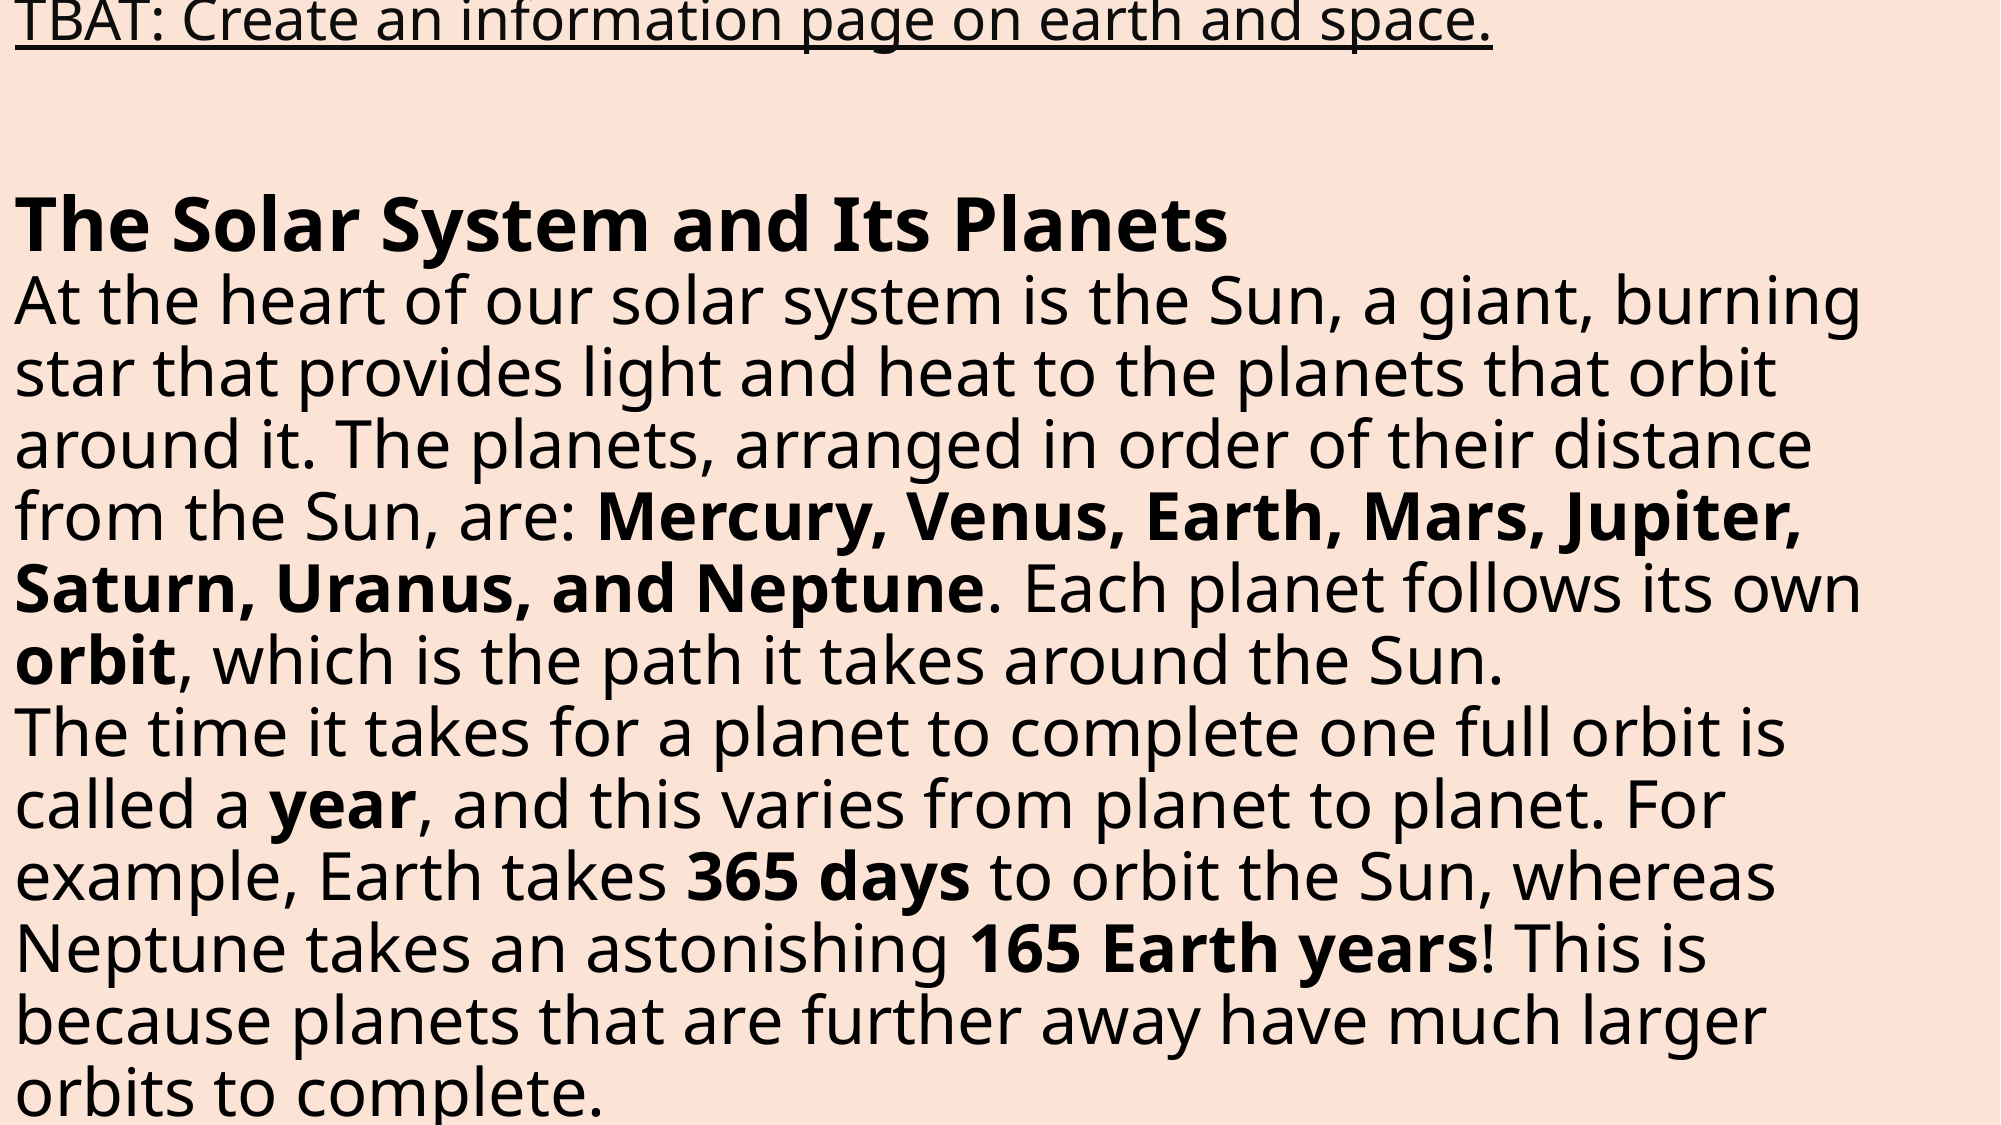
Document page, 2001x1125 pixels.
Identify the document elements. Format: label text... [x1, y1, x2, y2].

title TBAT: Create an information page on earth and space. The Solar System and Its Planets At the heart of our solar system is the Sun, a giant, burning star that provides light and heat to the planets that orbit around it. The planets, arranged in order of their distance from the Sun, are: Mercury, Venus, Earth, Mars, Jupiter, Saturn, Uranus, and Neptune. Each planet follows its own orbit, which is the path it takes around the Sun. The time it takes for a planet to complete one full orbit is called a year, and this varies from planet to planet. For example, Earth takes 365 days to orbit the Sun, whereas Neptune takes an astonishing 165 Earth years! This is because planets that are further away have much larger orbits to complete. [0, 512, 1980, 730]
